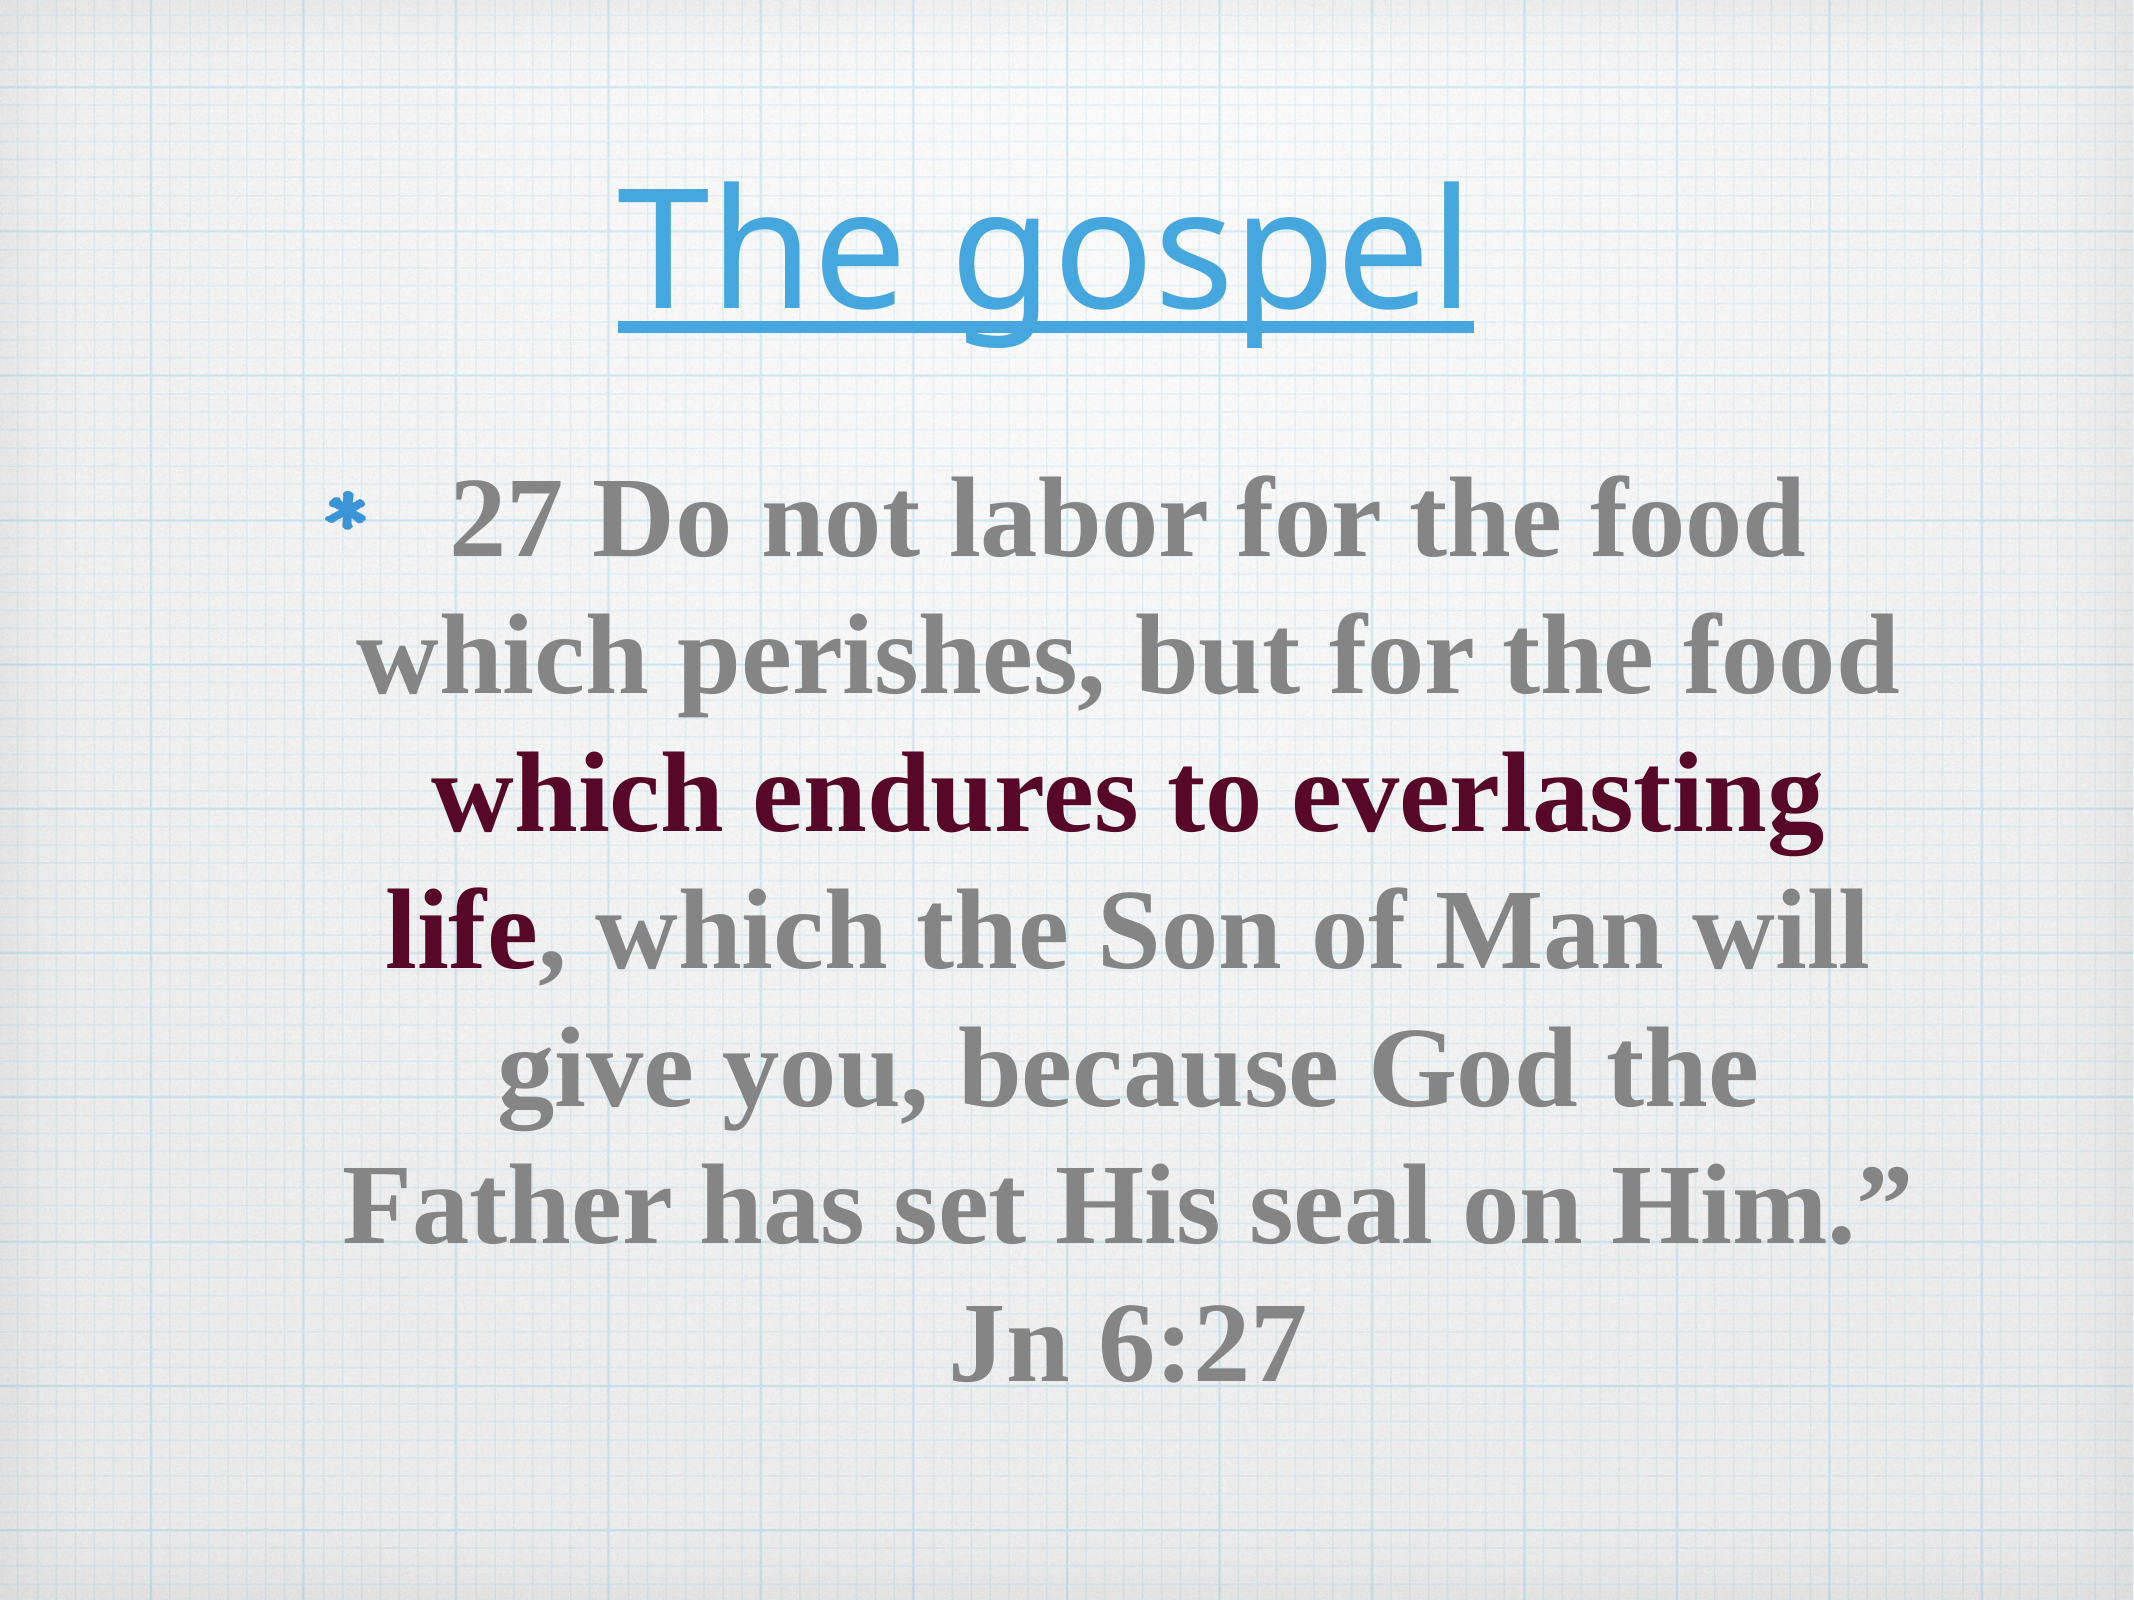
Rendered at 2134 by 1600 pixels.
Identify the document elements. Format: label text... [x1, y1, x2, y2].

list 27 Do not labor for the food which perishes, but for the food which endures to everlasting life, which the Son of Man will give you, because God the Father has set His seal on Him.” Jn 6:27 [207, 453, 1926, 1393]
title The gospel [186, 41, 1905, 443]
picture [0, 0, 2134, 1600]
